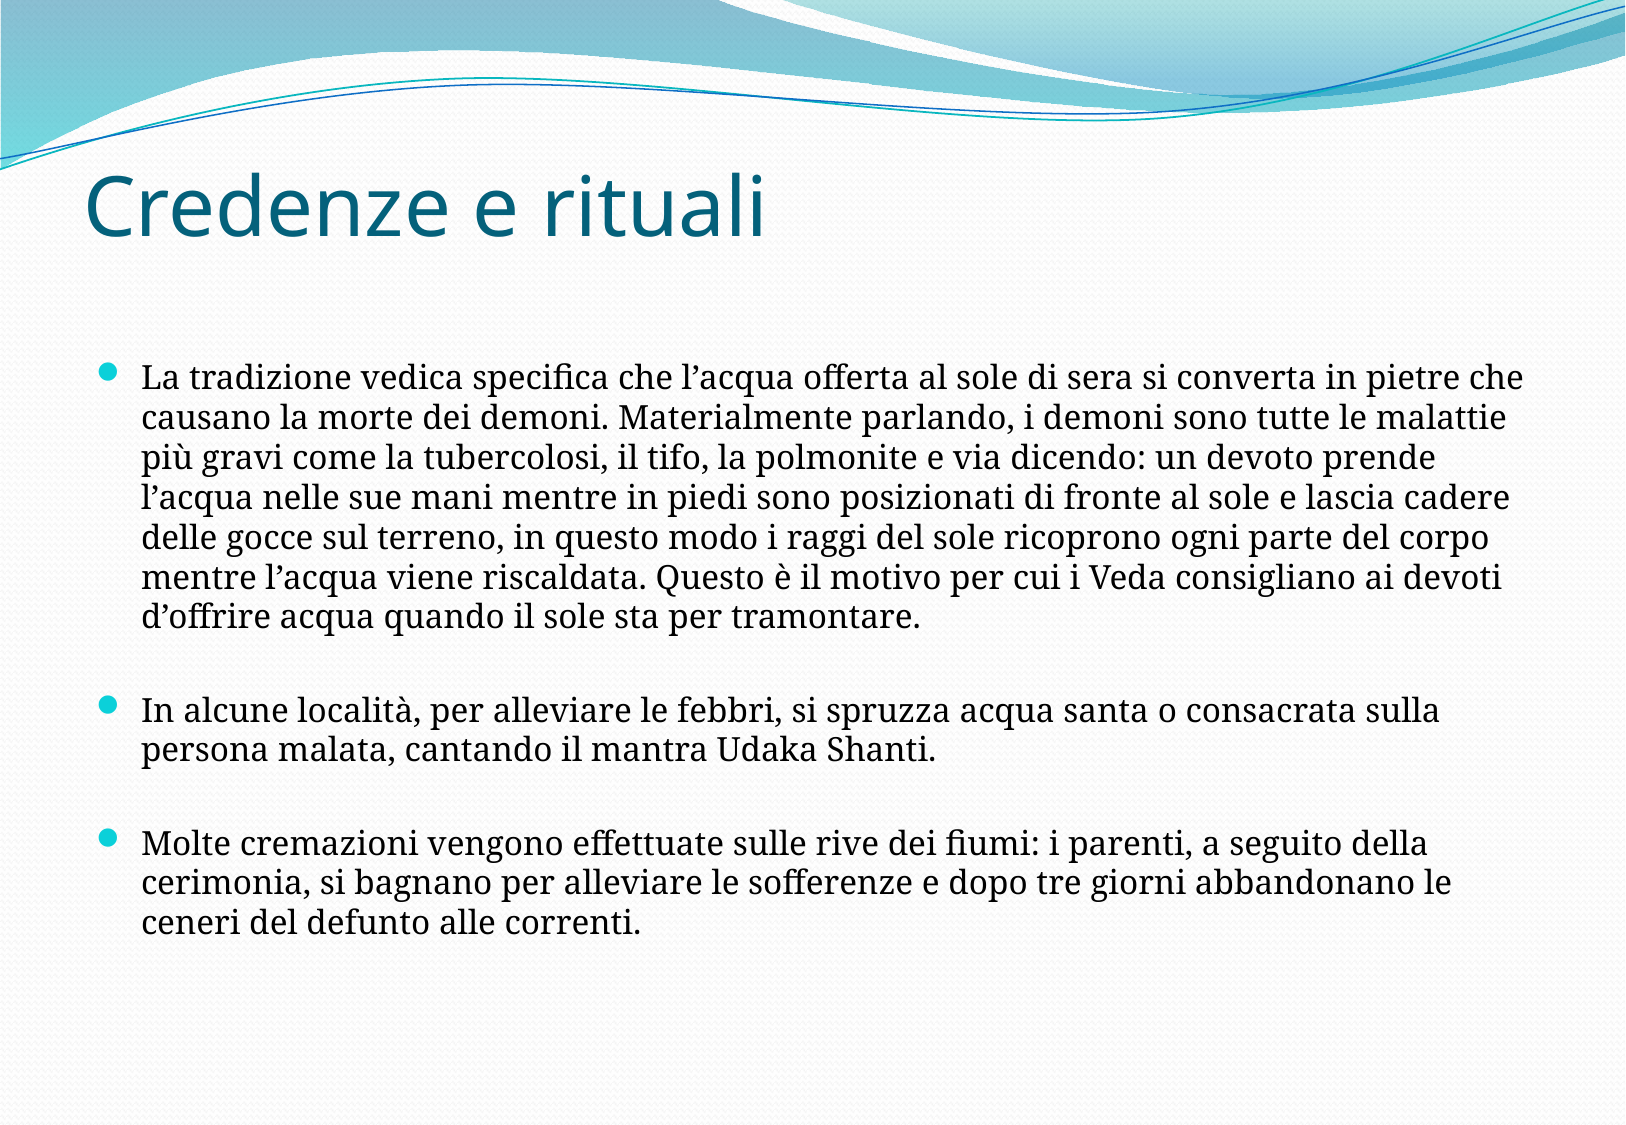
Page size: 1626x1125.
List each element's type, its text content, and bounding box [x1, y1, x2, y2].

list La tradizione vedica specifica che l’acqua offerta al sole di sera si converta in pietre che causano la morte dei demoni. Materialmente parlando, i demoni sono tutte le malattie più gravi come la tubercolosi, il tifo, la polmonite e via dicendo: un devoto prende l’acqua nelle sue mani mentre in piedi sono posizionati di fronte al sole e lascia cadere delle gocce sul terreno, in questo modo i raggi del sole ricoprono ogni parte del corpo mentre l’acqua viene riscaldata. Questo è il motivo per cui i Veda consigliano ai devoti d’offrire acqua quando il sole sta per tramontare. In alcune località, per alleviare le febbri, si spruzza acqua santa o consacrata sulla persona malata, cantando il mantra Udaka Shanti. Molte cremazioni vengono effettuate sulle rive dei fiumi: i parenti, a seguito della cerimonia, si bagnano per alleviare le sofferenze e dopo tre giorni abbandonano le ceneri del defunto alle correnti. [81, 302, 1544, 1005]
title Credenze e rituali [83, 113, 1546, 253]
